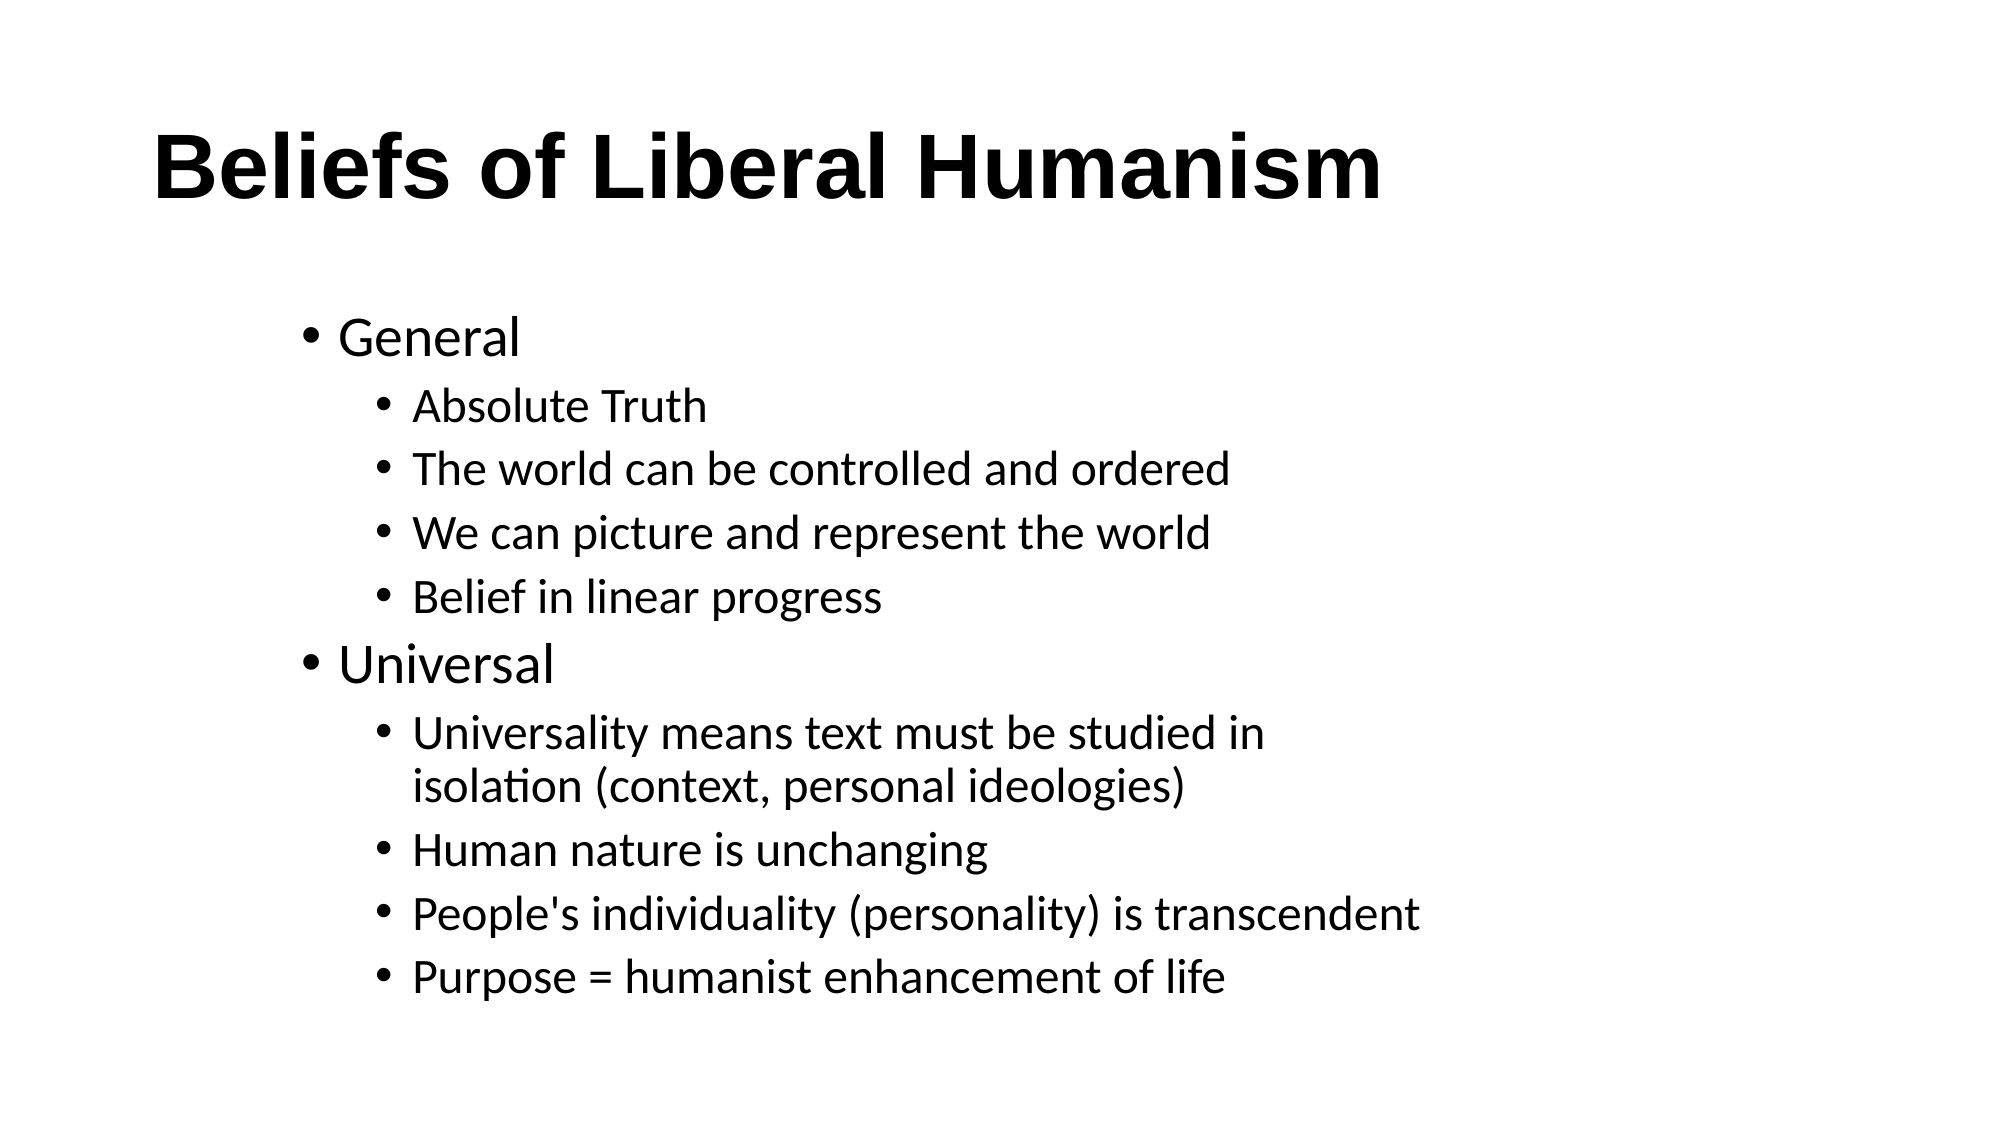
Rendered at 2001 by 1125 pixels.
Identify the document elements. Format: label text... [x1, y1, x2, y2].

list General Absolute Truth The world can be controlled and ordered We can picture and represent the world Belief in linear progress Universal Universality means text must be studied in isolation (context, personal ideologies) Human nature is unchanging People's individuality (personality) is transcendent Purpose = humanist enhancement of life [137, 299, 1863, 1014]
title Beliefs of Liberal Humanism [137, 59, 1863, 278]
